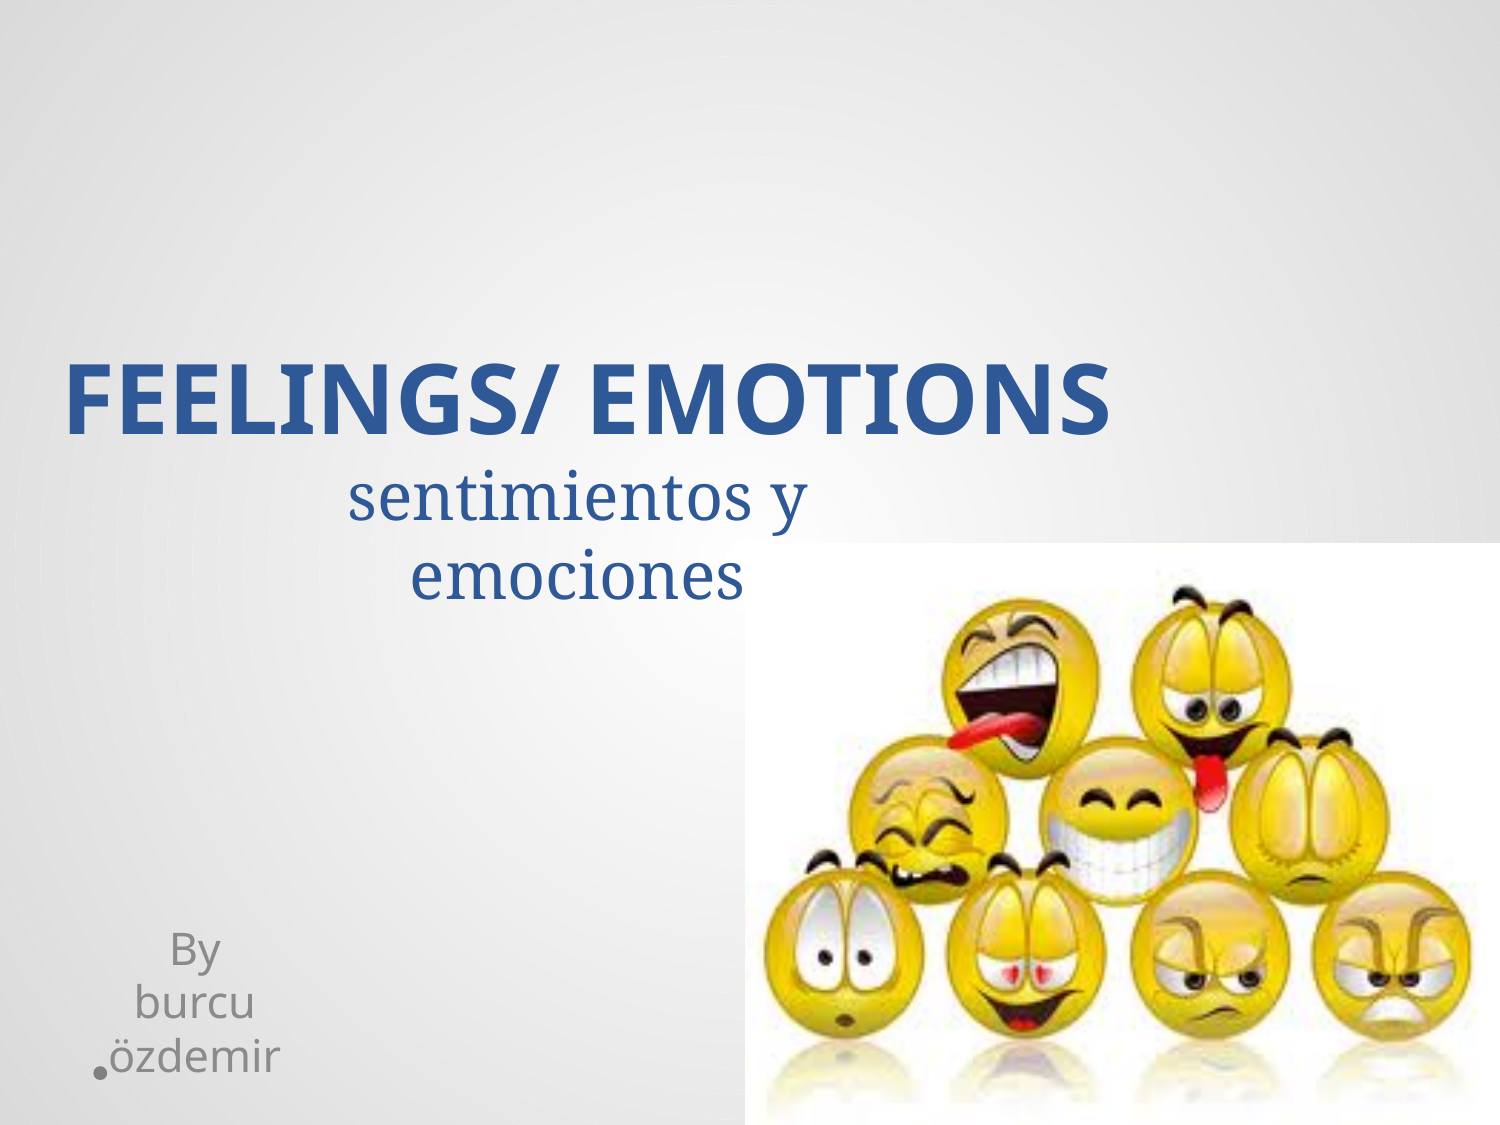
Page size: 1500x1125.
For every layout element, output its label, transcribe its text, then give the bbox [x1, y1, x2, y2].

subtitle By burcu özdemir [88, 912, 302, 1125]
picture [744, 543, 1500, 1125]
title FEELINGS/ EMOTIONS sentimientos y emociones [0, 326, 1175, 621]
